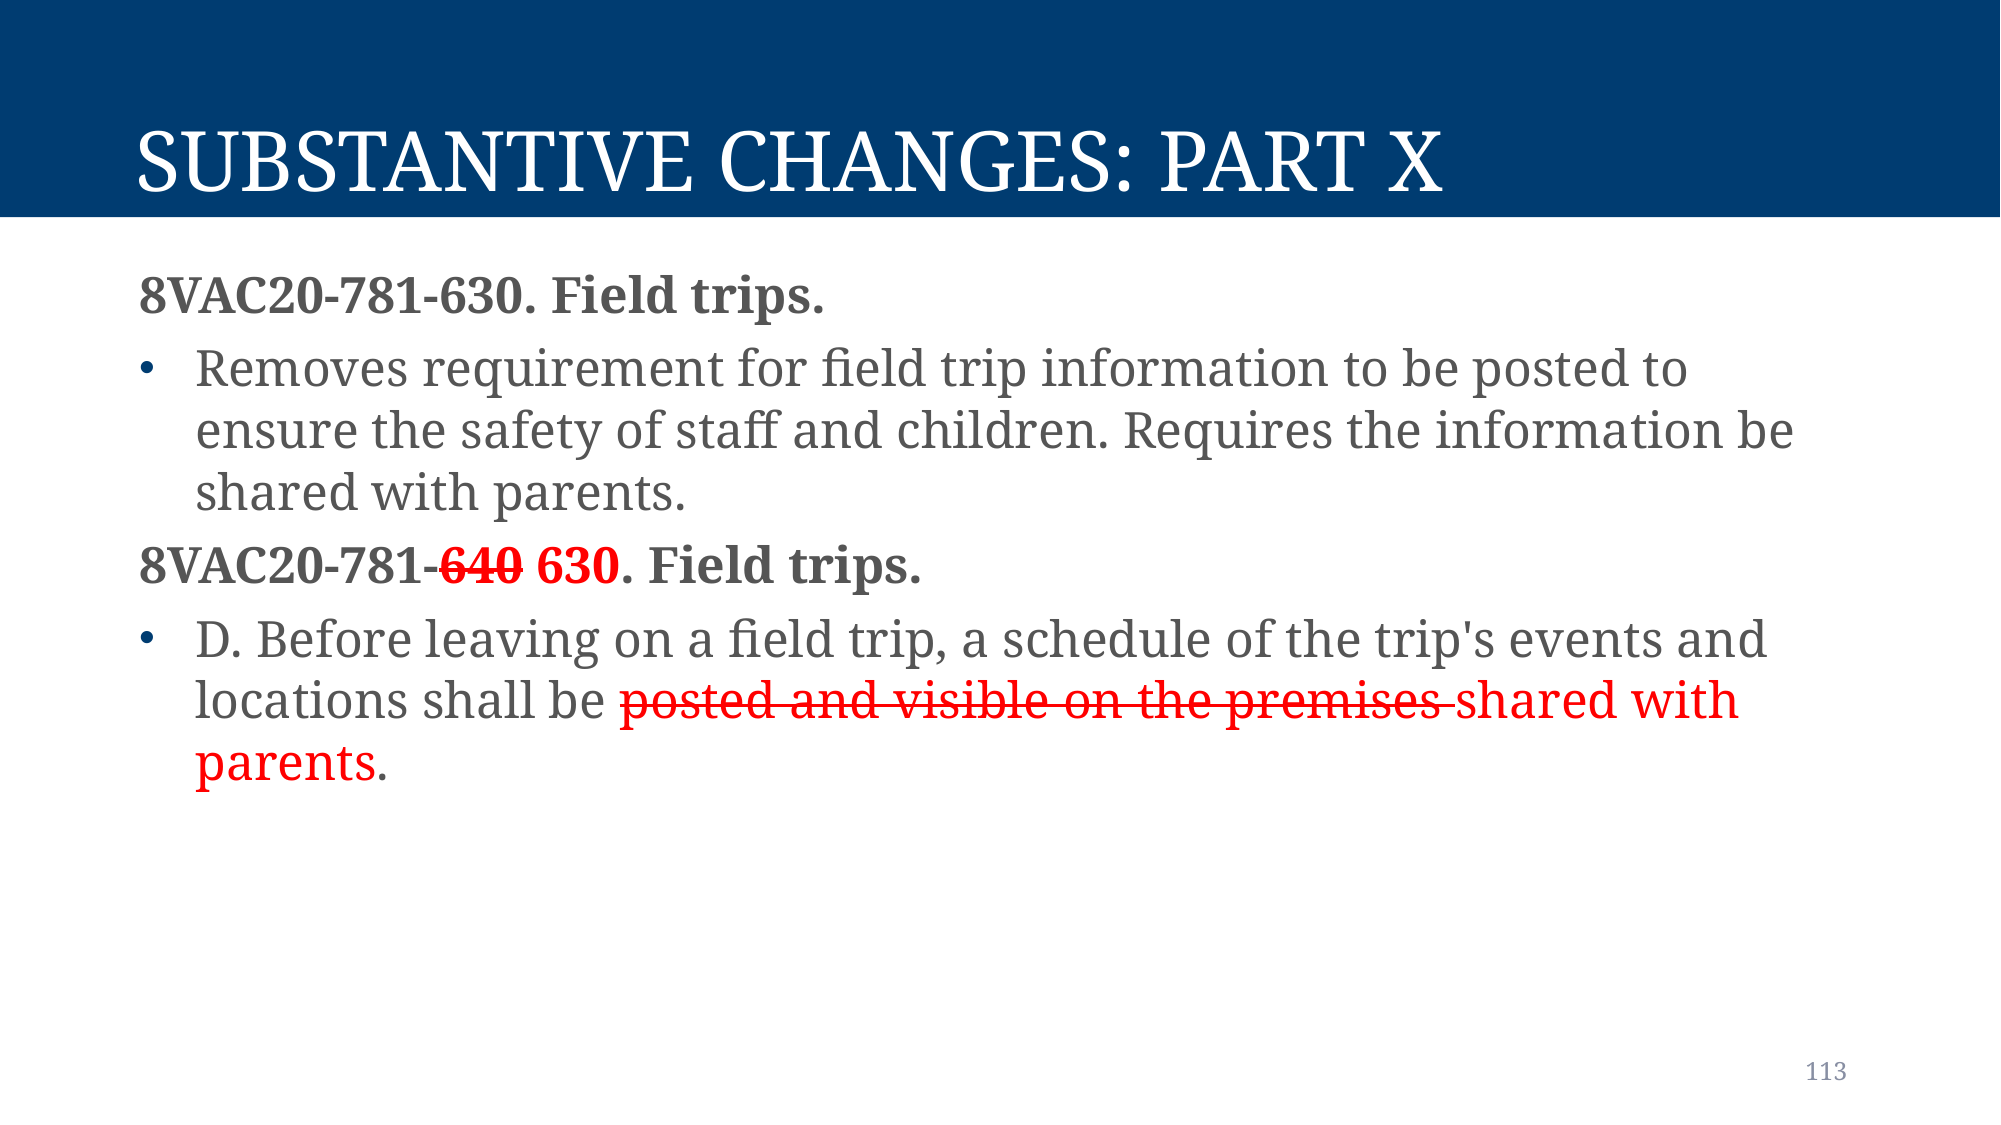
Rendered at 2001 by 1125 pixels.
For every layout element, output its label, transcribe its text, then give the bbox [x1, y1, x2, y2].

slide_number 113 [1412, 1042, 1863, 1103]
list 8VAC20-781-630. Field trips. Removes requirement for field trip information to be posted to ensure the safety of staff and children. Requires the information be shared with parents. 8VAC20-781-640 630. Field trips. D. Before leaving on a field trip, a schedule of the trip's events and locations shall be posted and visible on the premises shared with parents. [124, 254, 1850, 1102]
title Substantive Changes: Part X [0, 0, 2000, 218]
